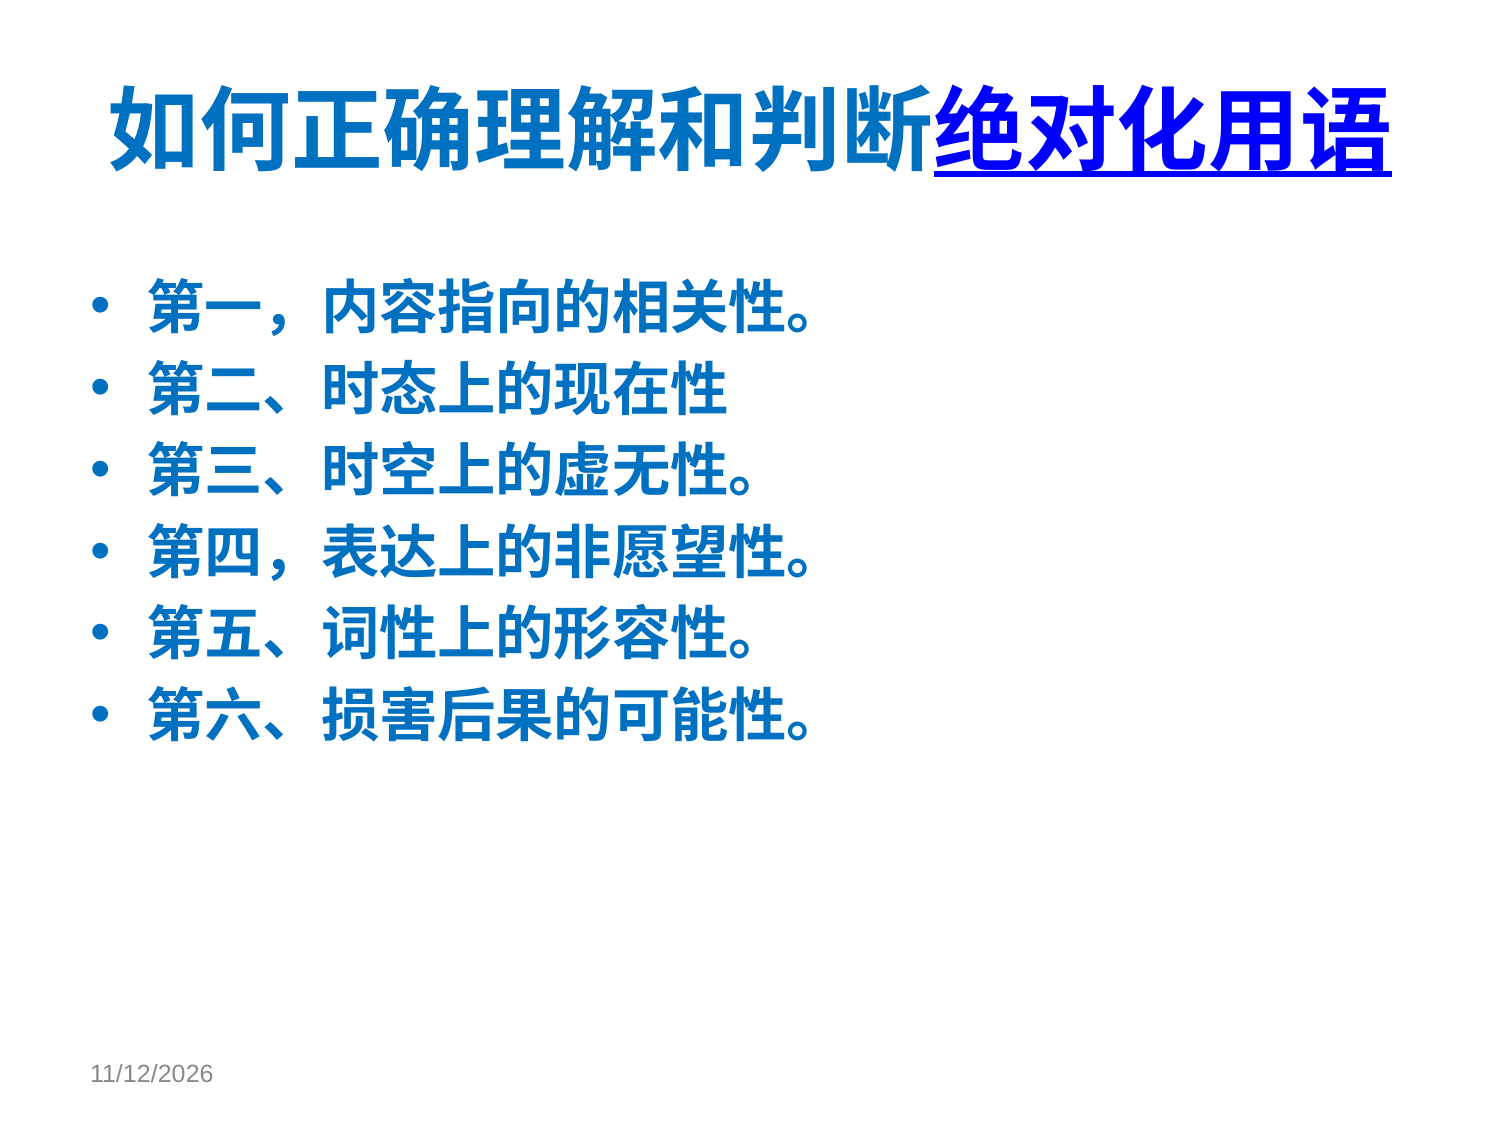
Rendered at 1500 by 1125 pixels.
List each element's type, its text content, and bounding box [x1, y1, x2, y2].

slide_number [75, 1042, 425, 1103]
list 第一，内容指向的相关性。 第二、时态上的现在性 第三、时空上的虚无性。 第四，表达上的非愿望性。 第五、词性上的形容性。 第六、损害后果的可能性。 [74, 262, 1426, 1006]
title 如何正确理解和判断绝对化用语 [74, 44, 1426, 233]
